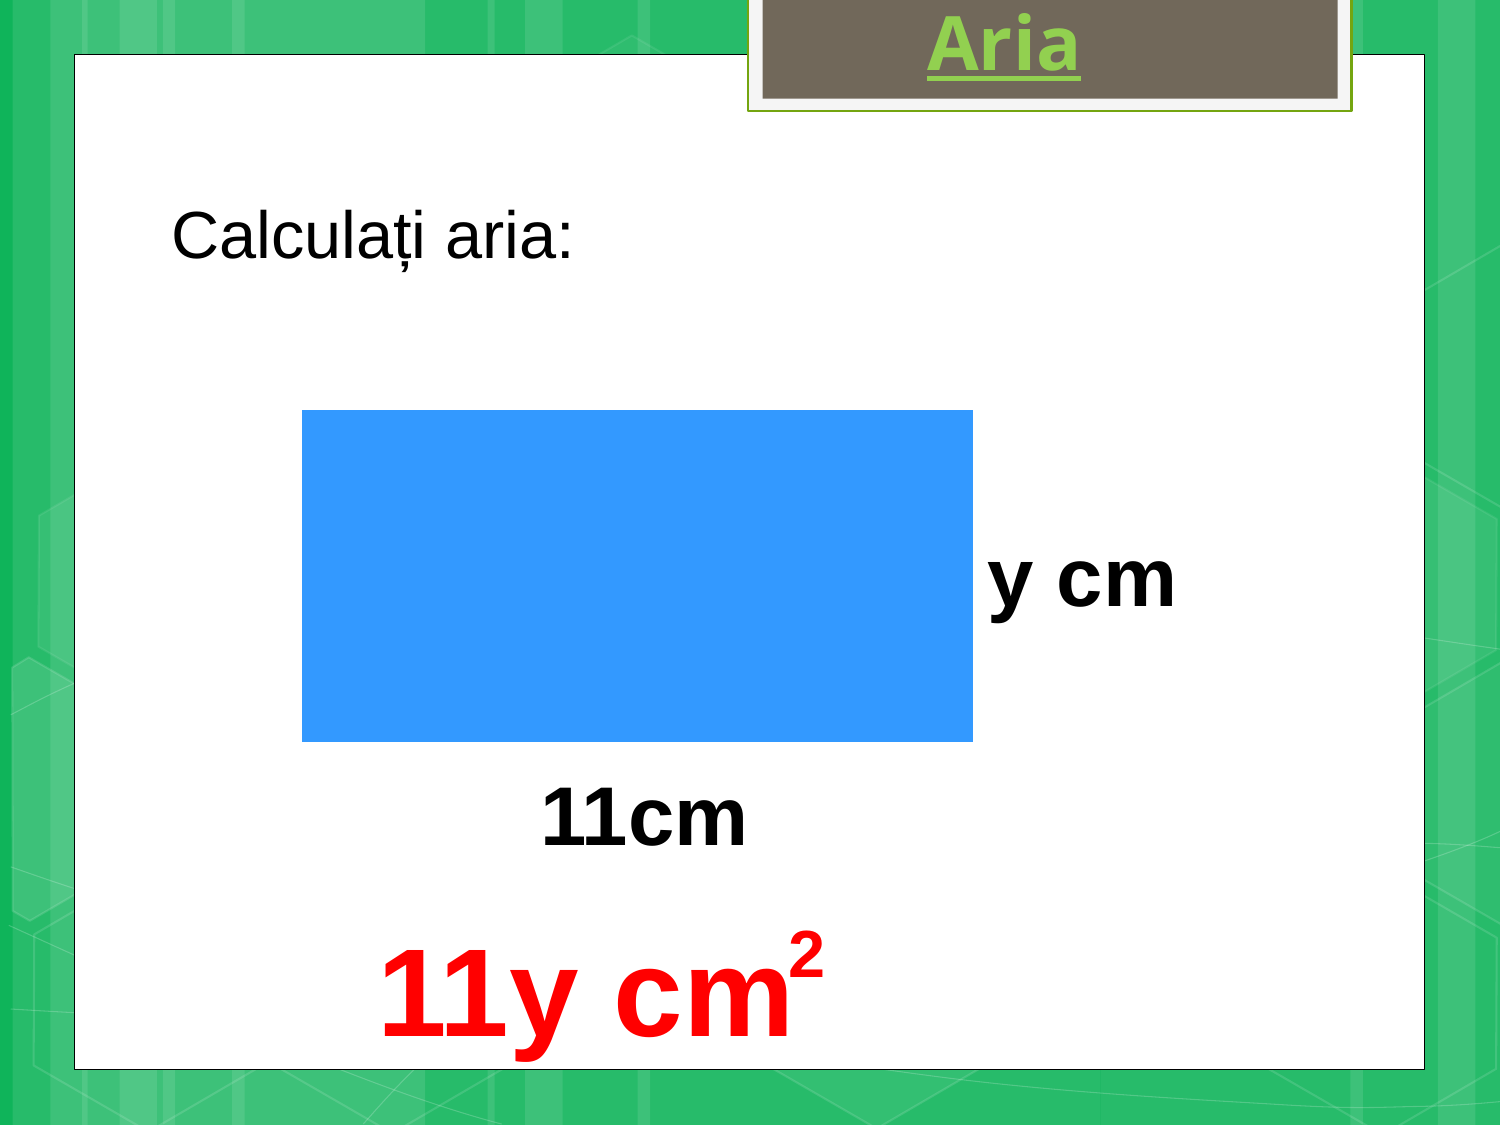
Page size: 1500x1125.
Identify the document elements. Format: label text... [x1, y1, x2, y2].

text_box Aria [912, 0, 1326, 213]
text_box Calculați aria: [156, 184, 866, 280]
text_box [301, 408, 975, 743]
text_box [362, 903, 1034, 1071]
text_box 11cm [525, 754, 774, 870]
text_box y cm [972, 516, 1209, 631]
